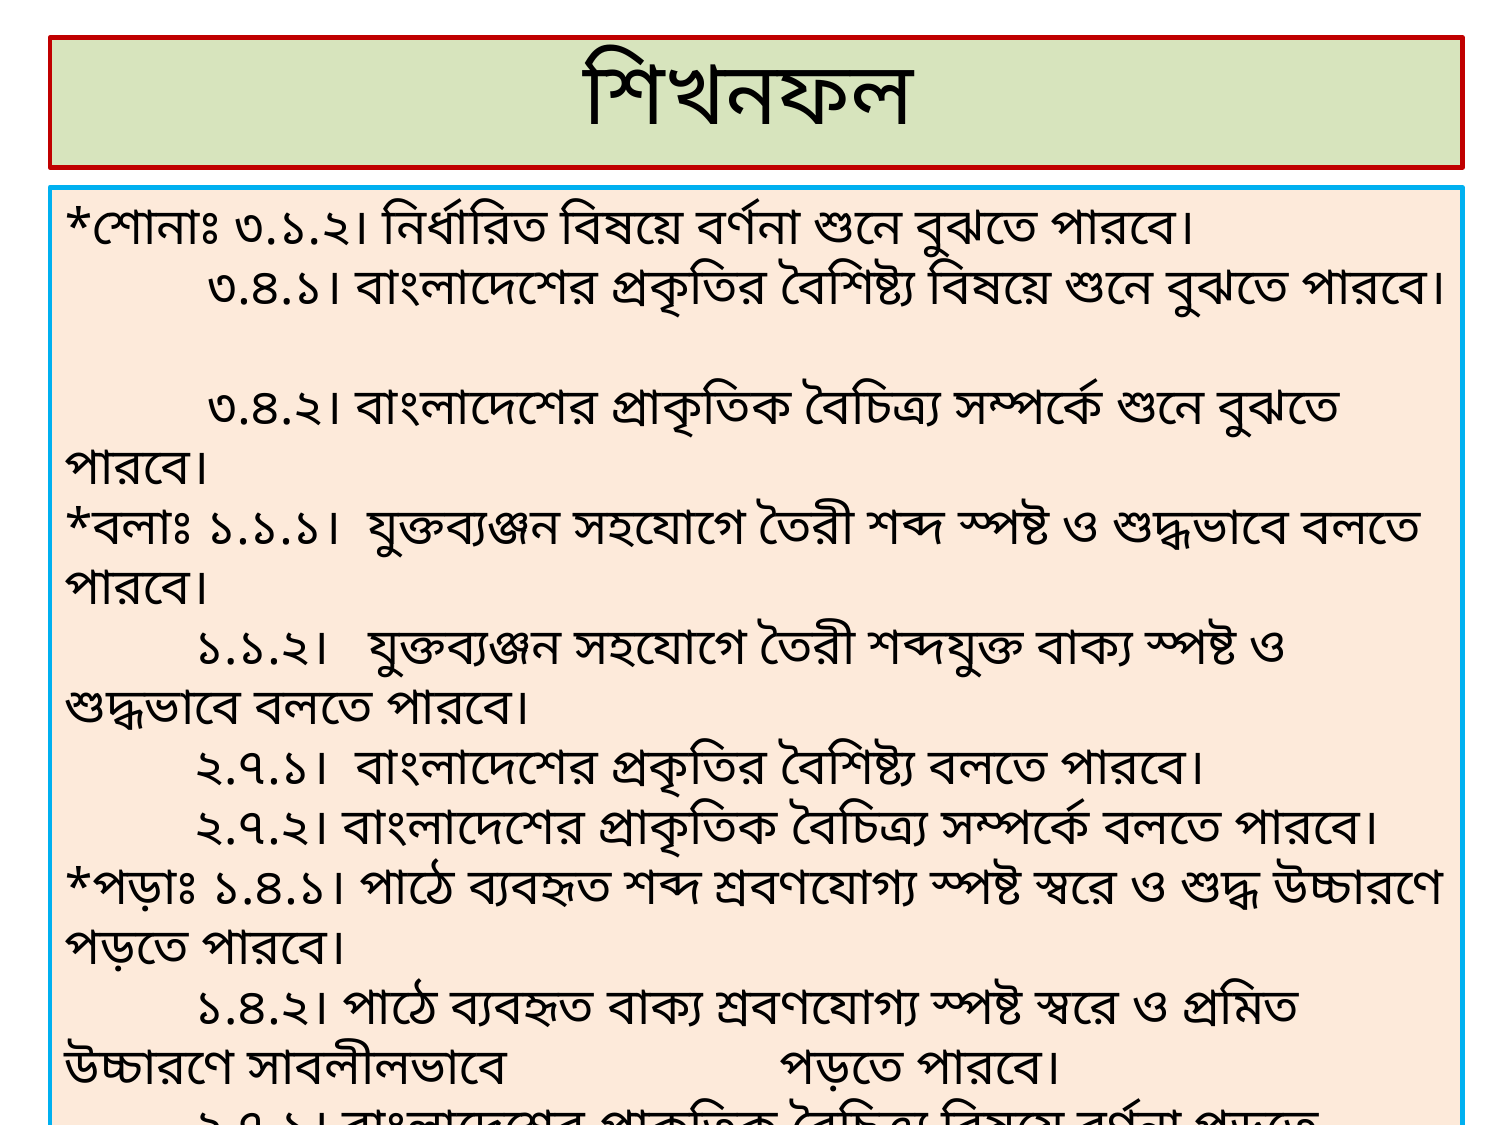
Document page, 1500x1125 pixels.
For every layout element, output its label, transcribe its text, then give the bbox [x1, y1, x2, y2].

title শিখনফল [50, 37, 1463, 168]
text_box *শোনাঃ ৩.১.২। নির্ধারিত বিষয়ে বর্ণনা শুনে বুঝতে পারবে। ৩.৪.১। বাংলাদেশের প্রকৃতির বৈশিষ্ট্য বিষয়ে শুনে বুঝতে পারবে। ৩.৪.২। বাংলাদেশের প্রাকৃতিক বৈচিত্র্য সম্পর্কে শুনে বুঝতে পারবে। *বলাঃ ১.১.১। যুক্তব্যঞ্জন সহযোগে তৈরী শব্দ স্পষ্ট ও শুদ্ধভাবে বলতে পারবে। ১.১.২। যুক্তব্যঞ্জন সহযোগে তৈরী শব্দযুক্ত বাক্য স্পষ্ট ও শুদ্ধভাবে বলতে পারবে। ২.৭.১। বাংলাদেশের প্রকৃতির বৈশিষ্ট্য বলতে পারবে। ২.৭.২। বাংলাদেশের প্রাকৃতিক বৈচিত্র্য সম্পর্কে বলতে পারবে। *পড়াঃ ১.৪.১। পাঠে ব্যবহৃত শব্দ শ্রবণযোগ্য স্পষ্ট স্বরে ও শুদ্ধ উচ্চারণে পড়তে পারবে। ১.৪.২। পাঠে ব্যবহৃত বাক্য শ্রবণযোগ্য স্পষ্ট স্বরে ও প্রমিত উচ্চারণে সাবলীলভাবে পড়তে পারবে। ২.৭.১। বাংলাদেশের প্রাকৃতিক বৈচিত্র্য বিষয়ে বর্ণনা পড়তে পারবে। ২.৭.১। বাংলাদেশের প্রাকৃতিক বৈচিত্র্য বিষয়ে বর্ণনা পড়ে বুঝতে পারবে। *লেখাঃ ২.৩.৪। গল্পের বিষয়ে প্রশের উত্তর শুদ্ধভাবে লিখতে পারবে। ২.৫.১। বাংলাদেশের প্রাকৃতিক বৈচিত্র্য সম্পর্কে বর্ণনা লিখতে পারবে। [49, 187, 1463, 1125]
